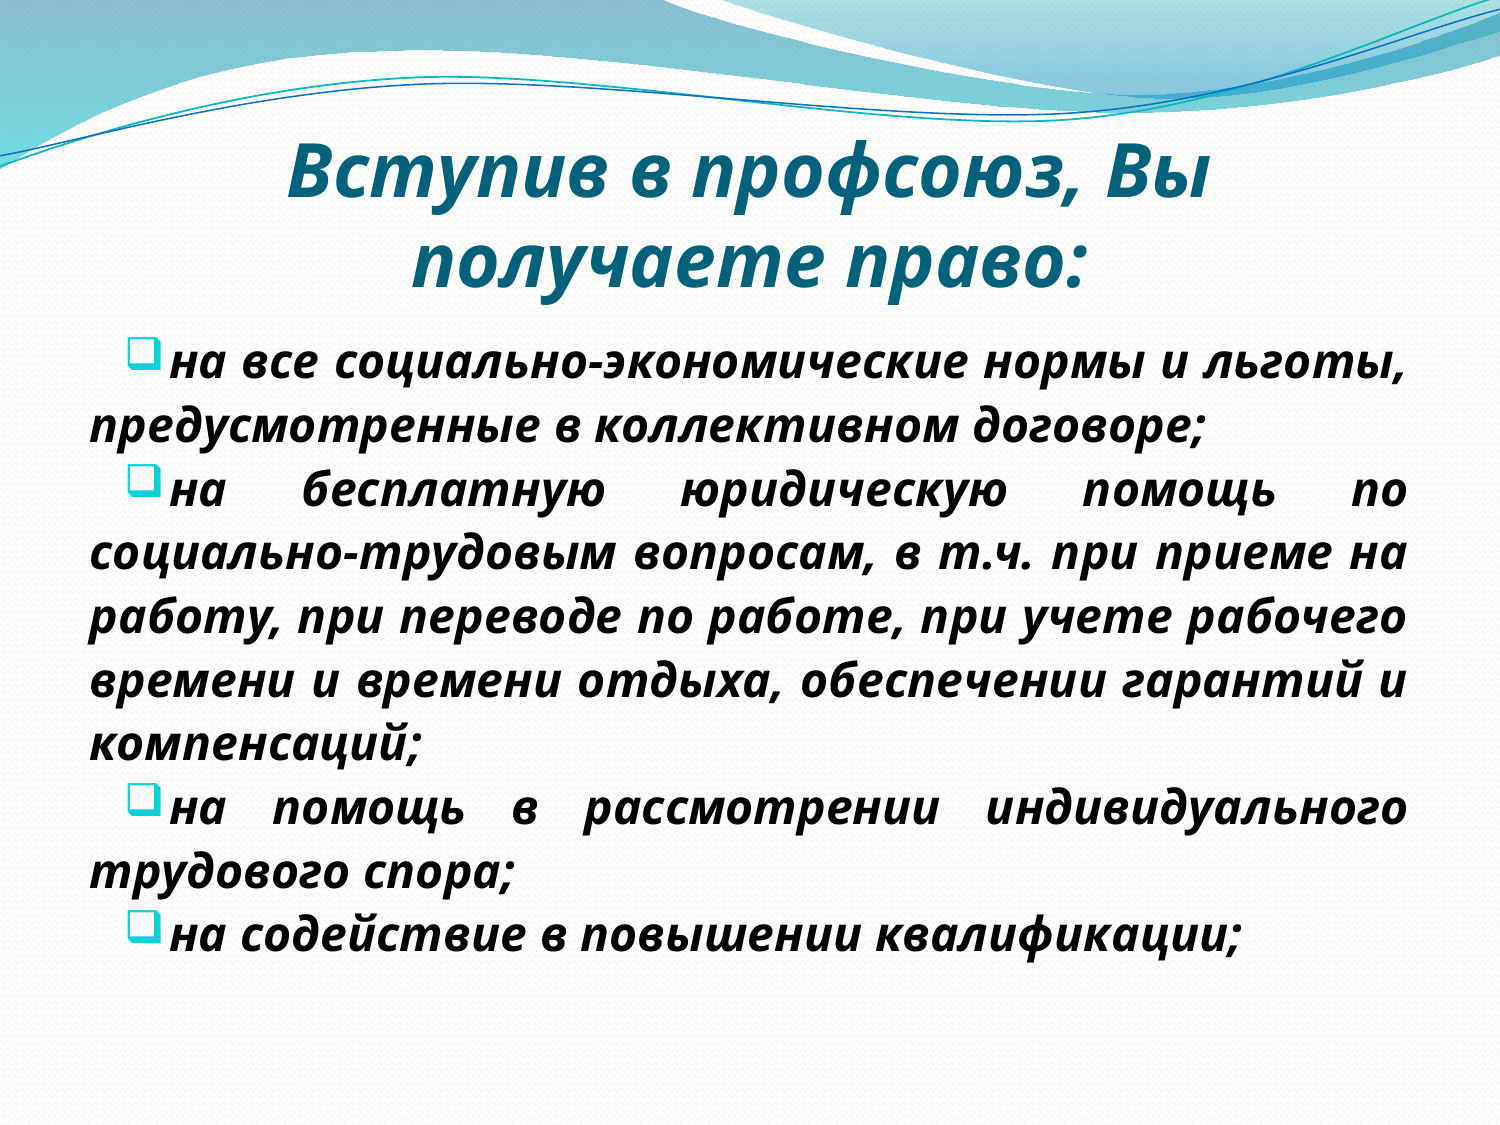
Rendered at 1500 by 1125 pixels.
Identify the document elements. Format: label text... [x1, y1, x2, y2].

list на все социально-экономические нормы и льготы, предусмотренные в коллективном договоре; на бесплатную юридическую помощь по социально-трудовым вопросам, в т.ч. при приеме на работу, при переводе по работе, при учете рабочего времени и времени отдыха, обеспечении гарантий и компенсаций; на помощь в рассмотрении индивидуального трудового спора; на содействие в повышении квалификации; [75, 317, 1425, 1038]
title Вступив в профсоюз, Вы получаете право: [75, 115, 1425, 303]
